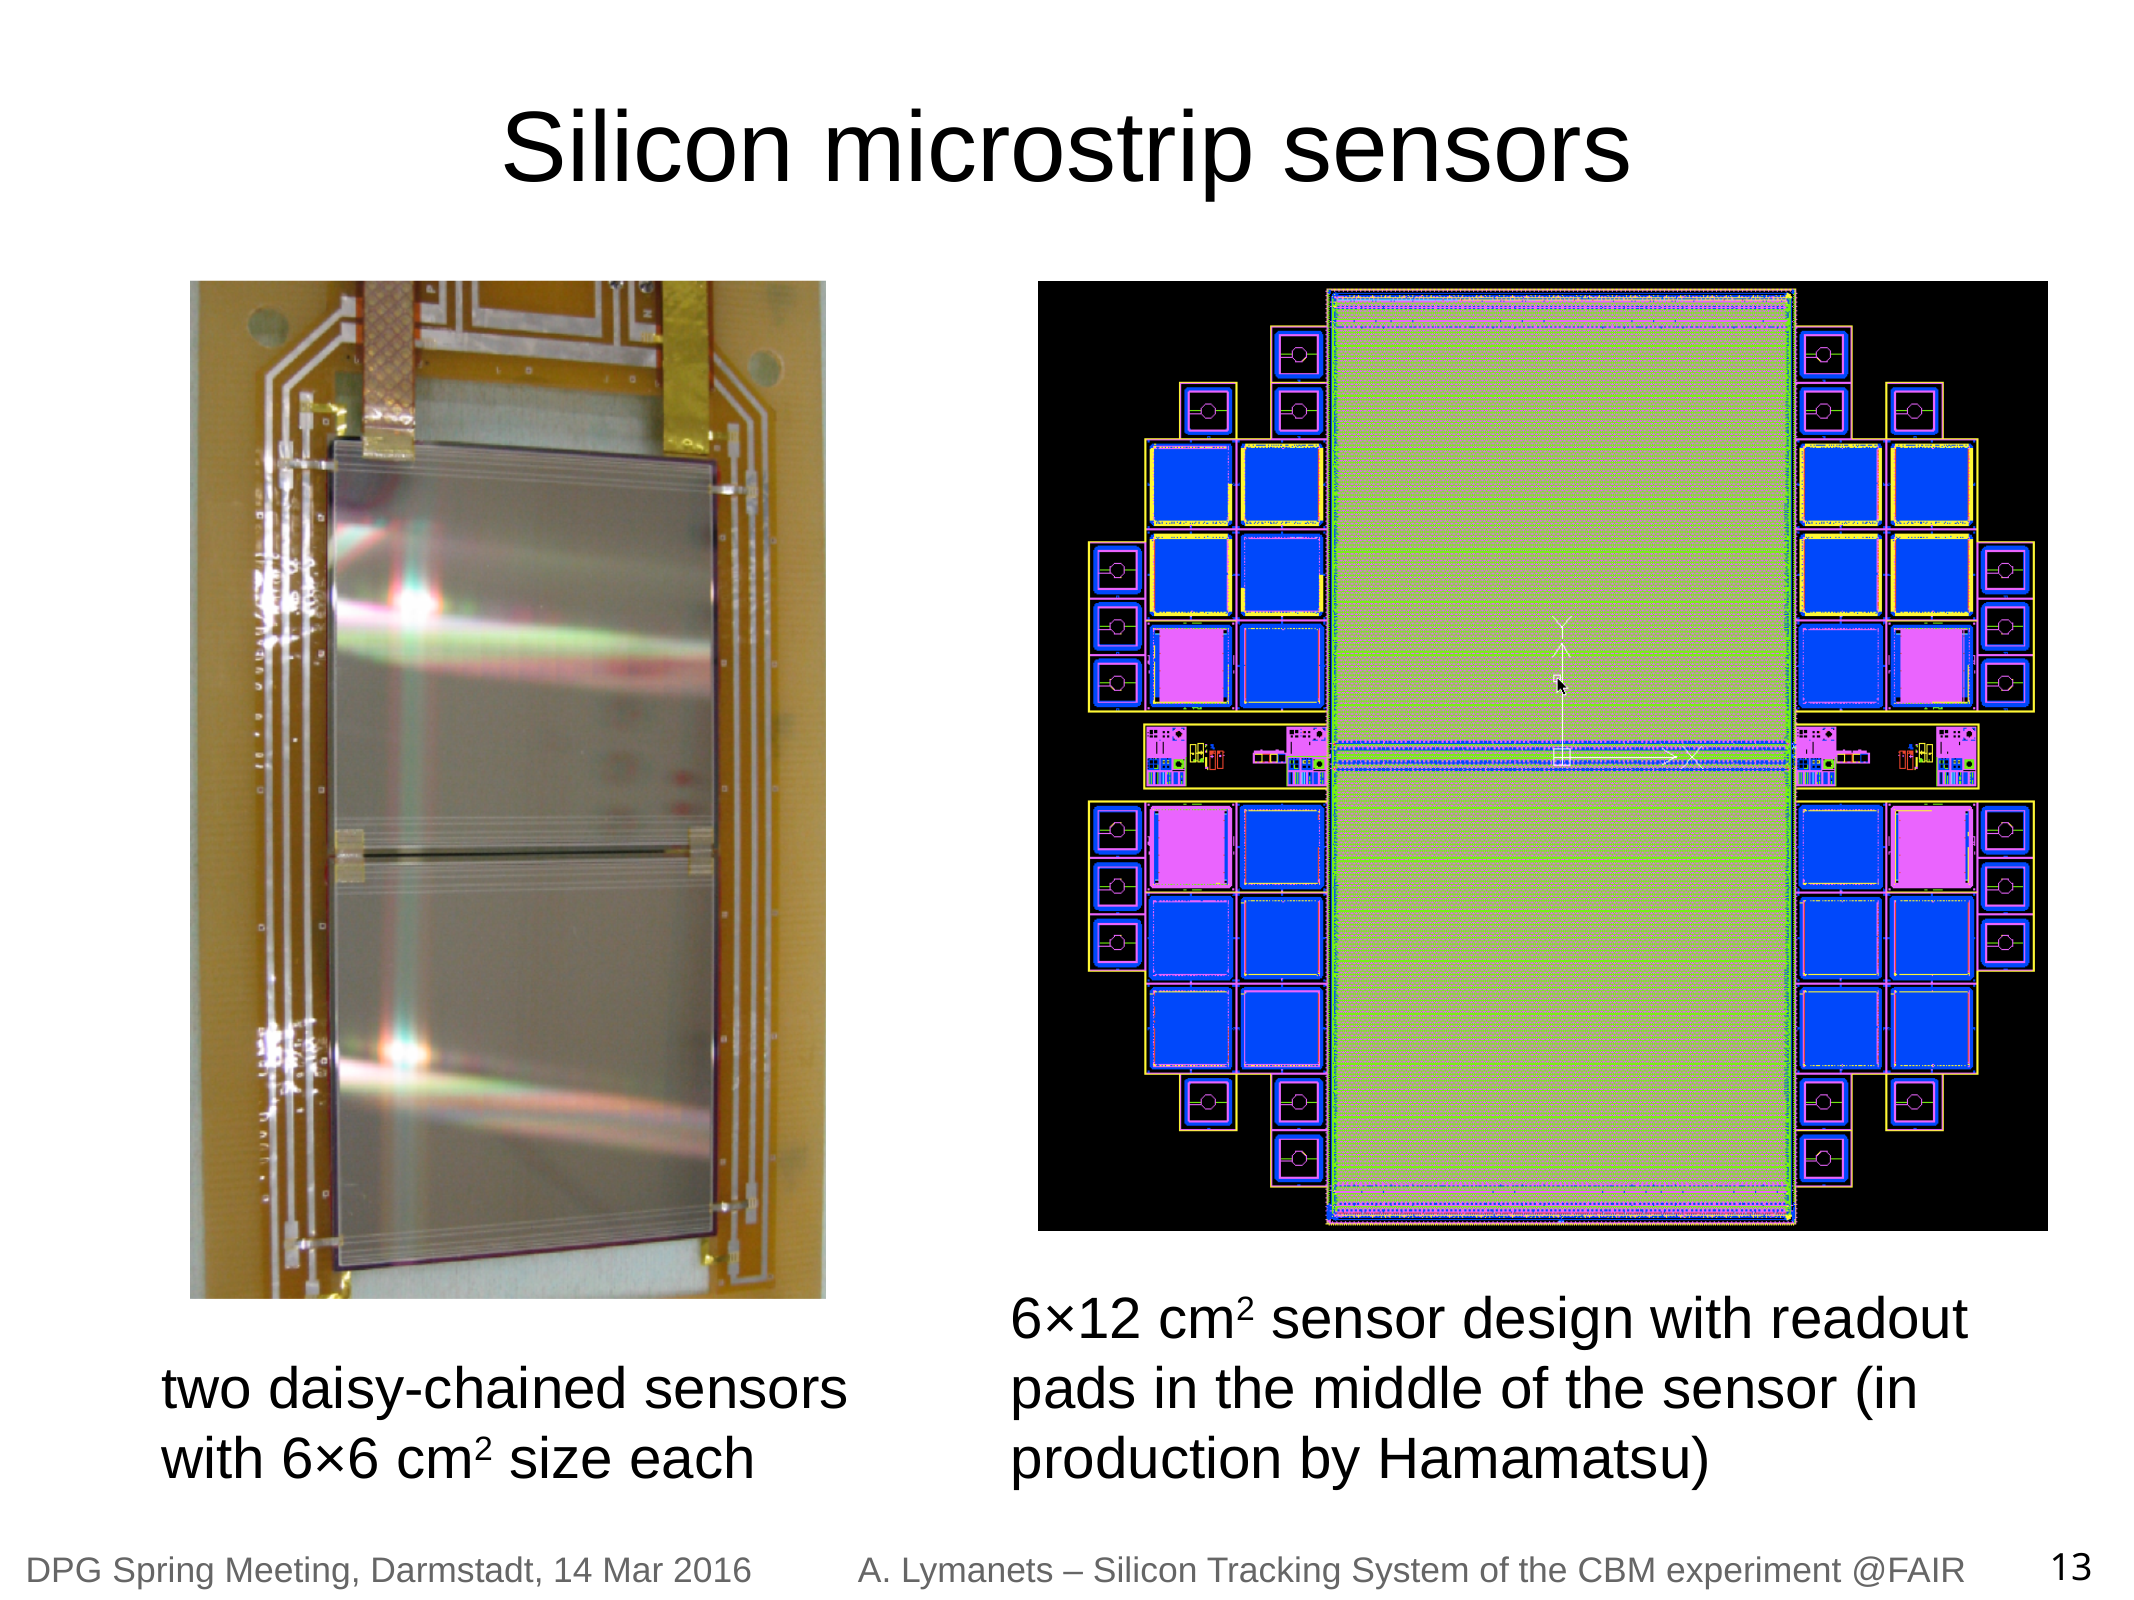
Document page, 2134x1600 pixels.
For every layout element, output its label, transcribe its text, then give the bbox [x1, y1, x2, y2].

picture [1038, 280, 2048, 1231]
picture [0, 282, 1017, 1298]
text_box 6×12 cm2 sensor design with readout pads in the middle of the sensor (in production by Hamamatsu) [1002, 1271, 2084, 1498]
slide_number 13 [2040, 1534, 2102, 1599]
title Silicon microstrip sensors [155, 72, 1978, 212]
text_box two daisy-chained sensors with 6×6 cm2 size each [153, 1342, 861, 1498]
